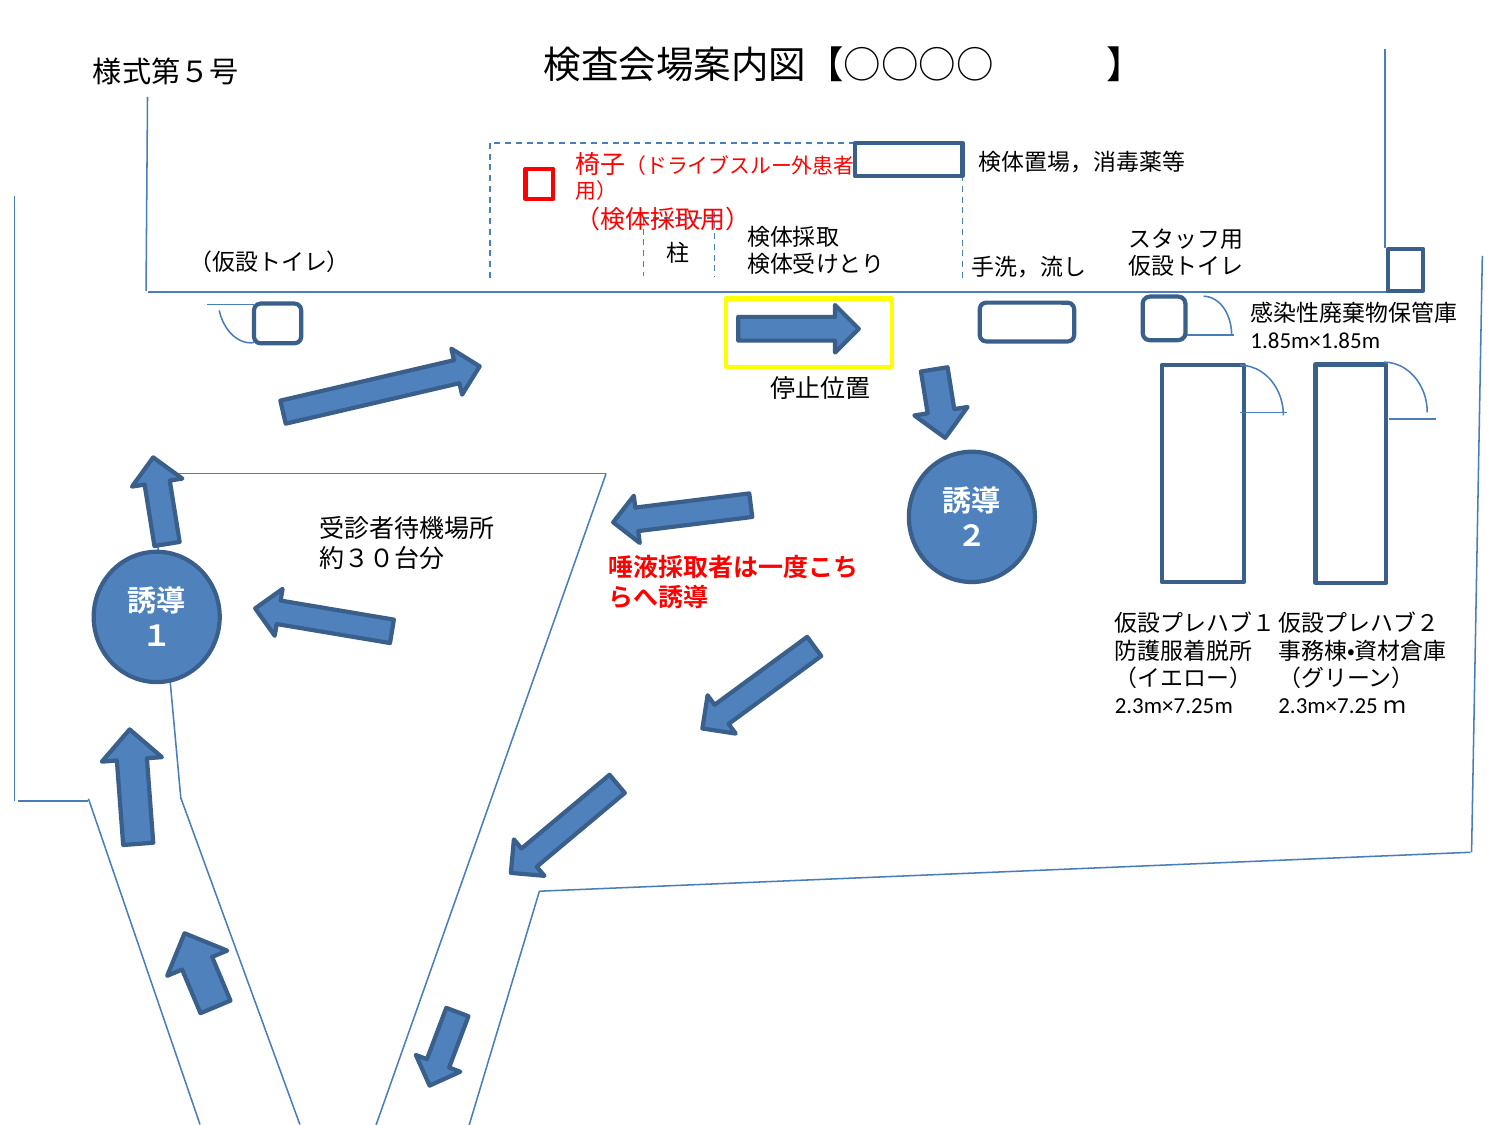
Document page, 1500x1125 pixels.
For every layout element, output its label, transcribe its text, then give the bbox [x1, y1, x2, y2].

text_box 誘導２ [906, 449, 1038, 585]
text_box [253, 587, 370, 642]
text_box [611, 773, 627, 808]
text_box 誘導１ [187, 557, 222, 677]
text_box スタッフ用 仮設トイレ [1113, 216, 1258, 287]
text_box [1383, 361, 1429, 413]
text_box [1203, 299, 1233, 334]
text_box [611, 491, 755, 544]
text_box （仮設トイレ） [174, 240, 365, 283]
text_box 椅子（ドライブスルー外患者用） （検体採取用） [561, 150, 908, 241]
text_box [150, 473, 182, 799]
text_box 検体置場，消毒薬等 [963, 140, 1201, 183]
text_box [375, 473, 607, 1125]
text_box [1140, 299, 1188, 343]
text_box [251, 301, 304, 346]
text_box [180, 797, 301, 1125]
text_box [908, 150, 958, 178]
text_box 受診者待機場所 約３０台分 [305, 505, 370, 580]
text_box [1313, 362, 1388, 585]
text_box [130, 455, 176, 501]
text_box 仮設プレハブ２ 事務棟・資材倉庫 （グリーン） 2.3m×7.25ｍ [1263, 601, 1466, 726]
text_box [611, 852, 1471, 892]
text_box [278, 346, 482, 426]
text_box 柱 [652, 241, 705, 274]
text_box [1239, 364, 1284, 412]
text_box 検体採取 検体受けとり [732, 215, 916, 285]
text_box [88, 798, 175, 1125]
text_box 誘導１ [91, 550, 145, 684]
text_box 停止位置 [755, 365, 886, 410]
text_box [219, 313, 255, 344]
text_box 仮設プレハブ１ 防護服着脱所 （イエロー） 2.3m×7.25m [1100, 601, 1263, 726]
text_box 感染性廃棄物保管庫 1.85m×1.85m [1235, 290, 1466, 361]
text_box [977, 300, 1077, 344]
text_box [99, 727, 145, 797]
text_box [724, 299, 894, 369]
text_box 検査会場案内図【○○○○ 】 [528, 33, 1186, 94]
text_box 手洗，流し [956, 245, 1102, 288]
text_box [1386, 247, 1425, 290]
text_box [1471, 255, 1483, 853]
text_box [1160, 363, 1246, 584]
text_box 唾液採取者は一度こちらへ誘導 [611, 544, 891, 619]
text_box 様式第５号 [78, 46, 282, 96]
text_box [700, 634, 824, 736]
text_box [523, 167, 555, 201]
text_box [912, 365, 970, 440]
